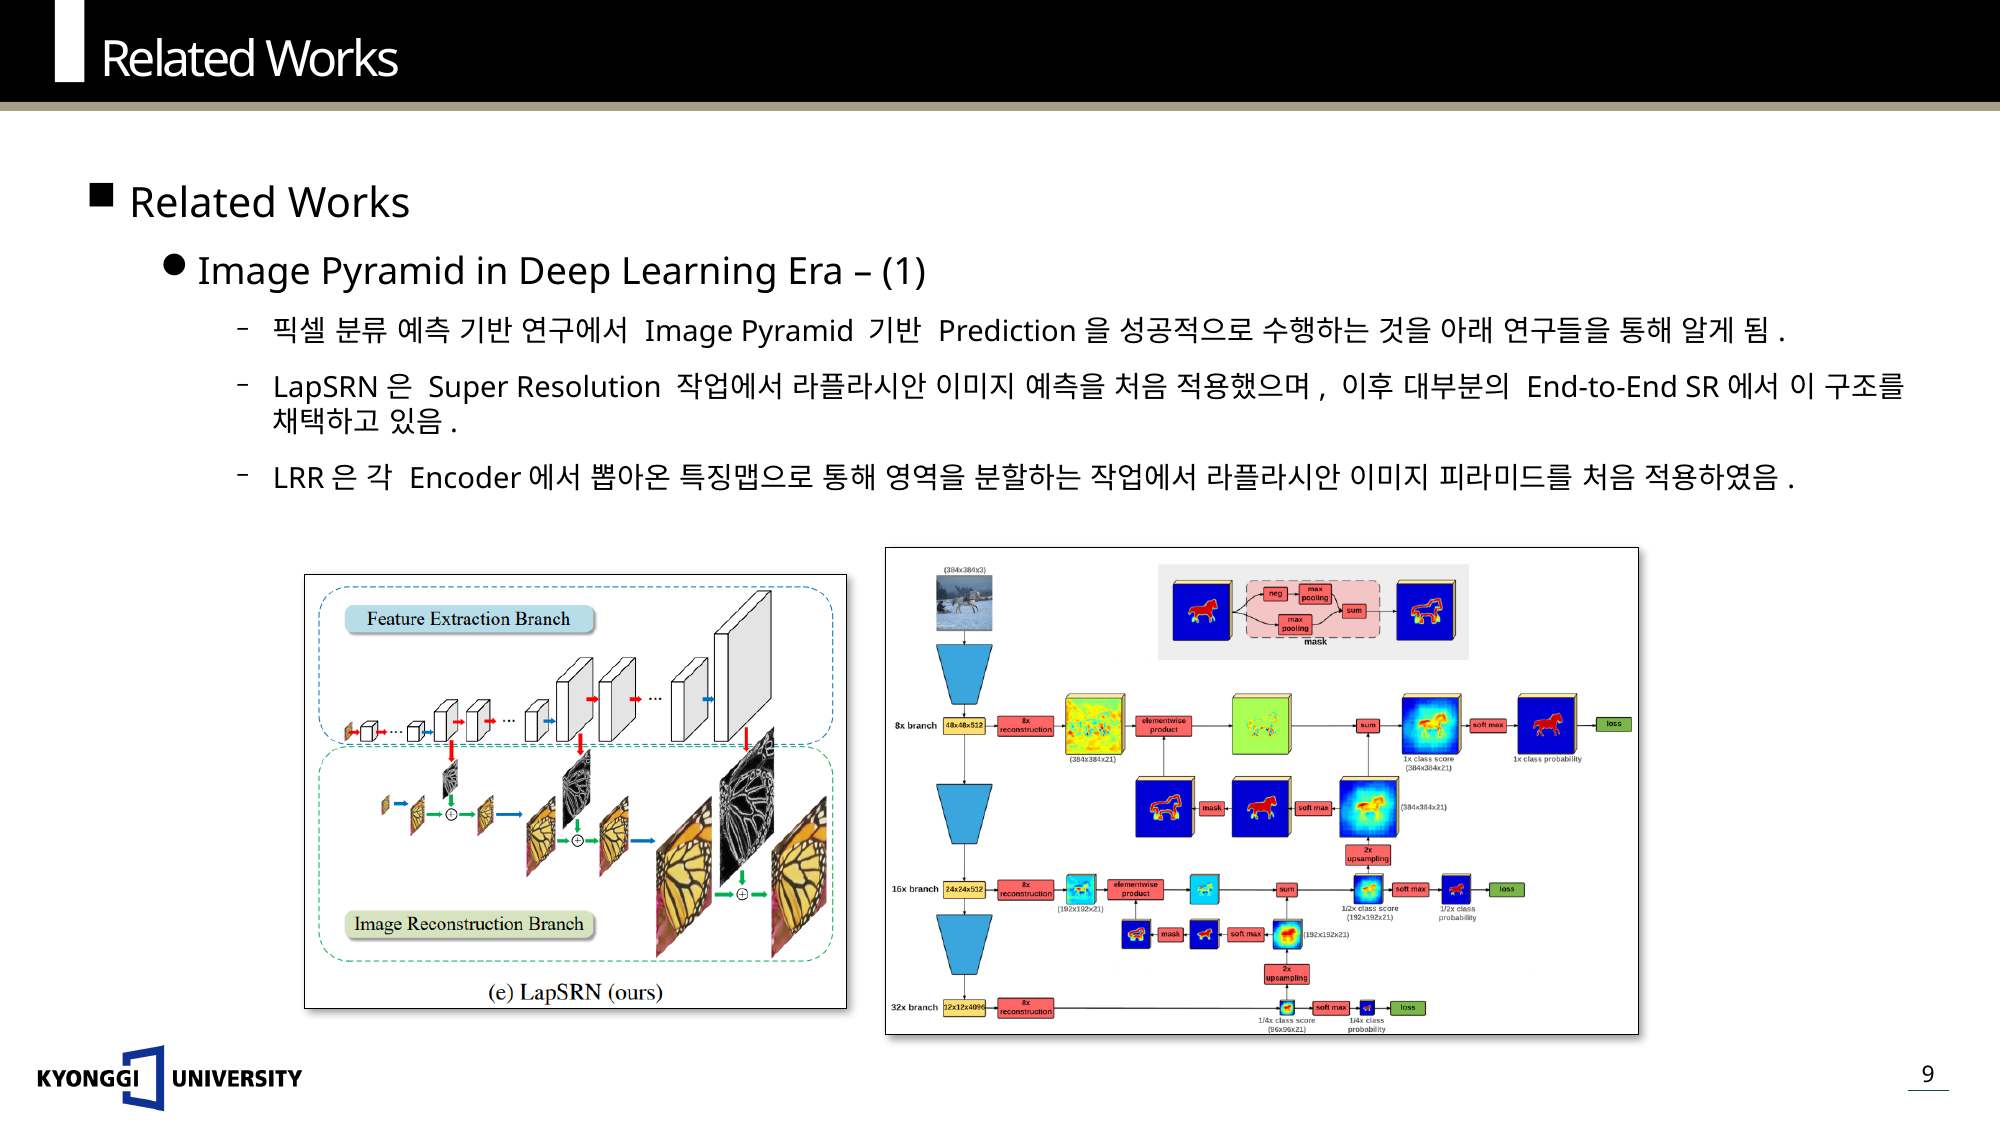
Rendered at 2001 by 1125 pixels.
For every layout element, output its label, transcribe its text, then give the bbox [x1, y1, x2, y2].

picture [304, 574, 847, 1009]
picture [885, 547, 1639, 1035]
picture [25, 1035, 309, 1119]
picture [0, 0, 2000, 111]
list Related Works [85, 0, 1946, 99]
list Related Works Image Pyramid in Deep Learning Era – (1) 픽셀 분류 예측 기반 연구에서 Image Pyramid 기반 Prediction을 성공적으로 수행하는 것을 아래 연구들을 통해 알게 됨. LapSRN은 Super Resolution 작업에서 라플라시안 이미지 예측을 처음 적용했으며, 이후 대부분의 End-to-End SR에서 이 구조를 채택하고 있음. LRR은 각 Encoder에서 뽑아온 특징맵으로 통해 영역을 분할하는 작업에서 라플라시안 이미지 피라미드를 처음 적용하였음. [70, 168, 1930, 1035]
